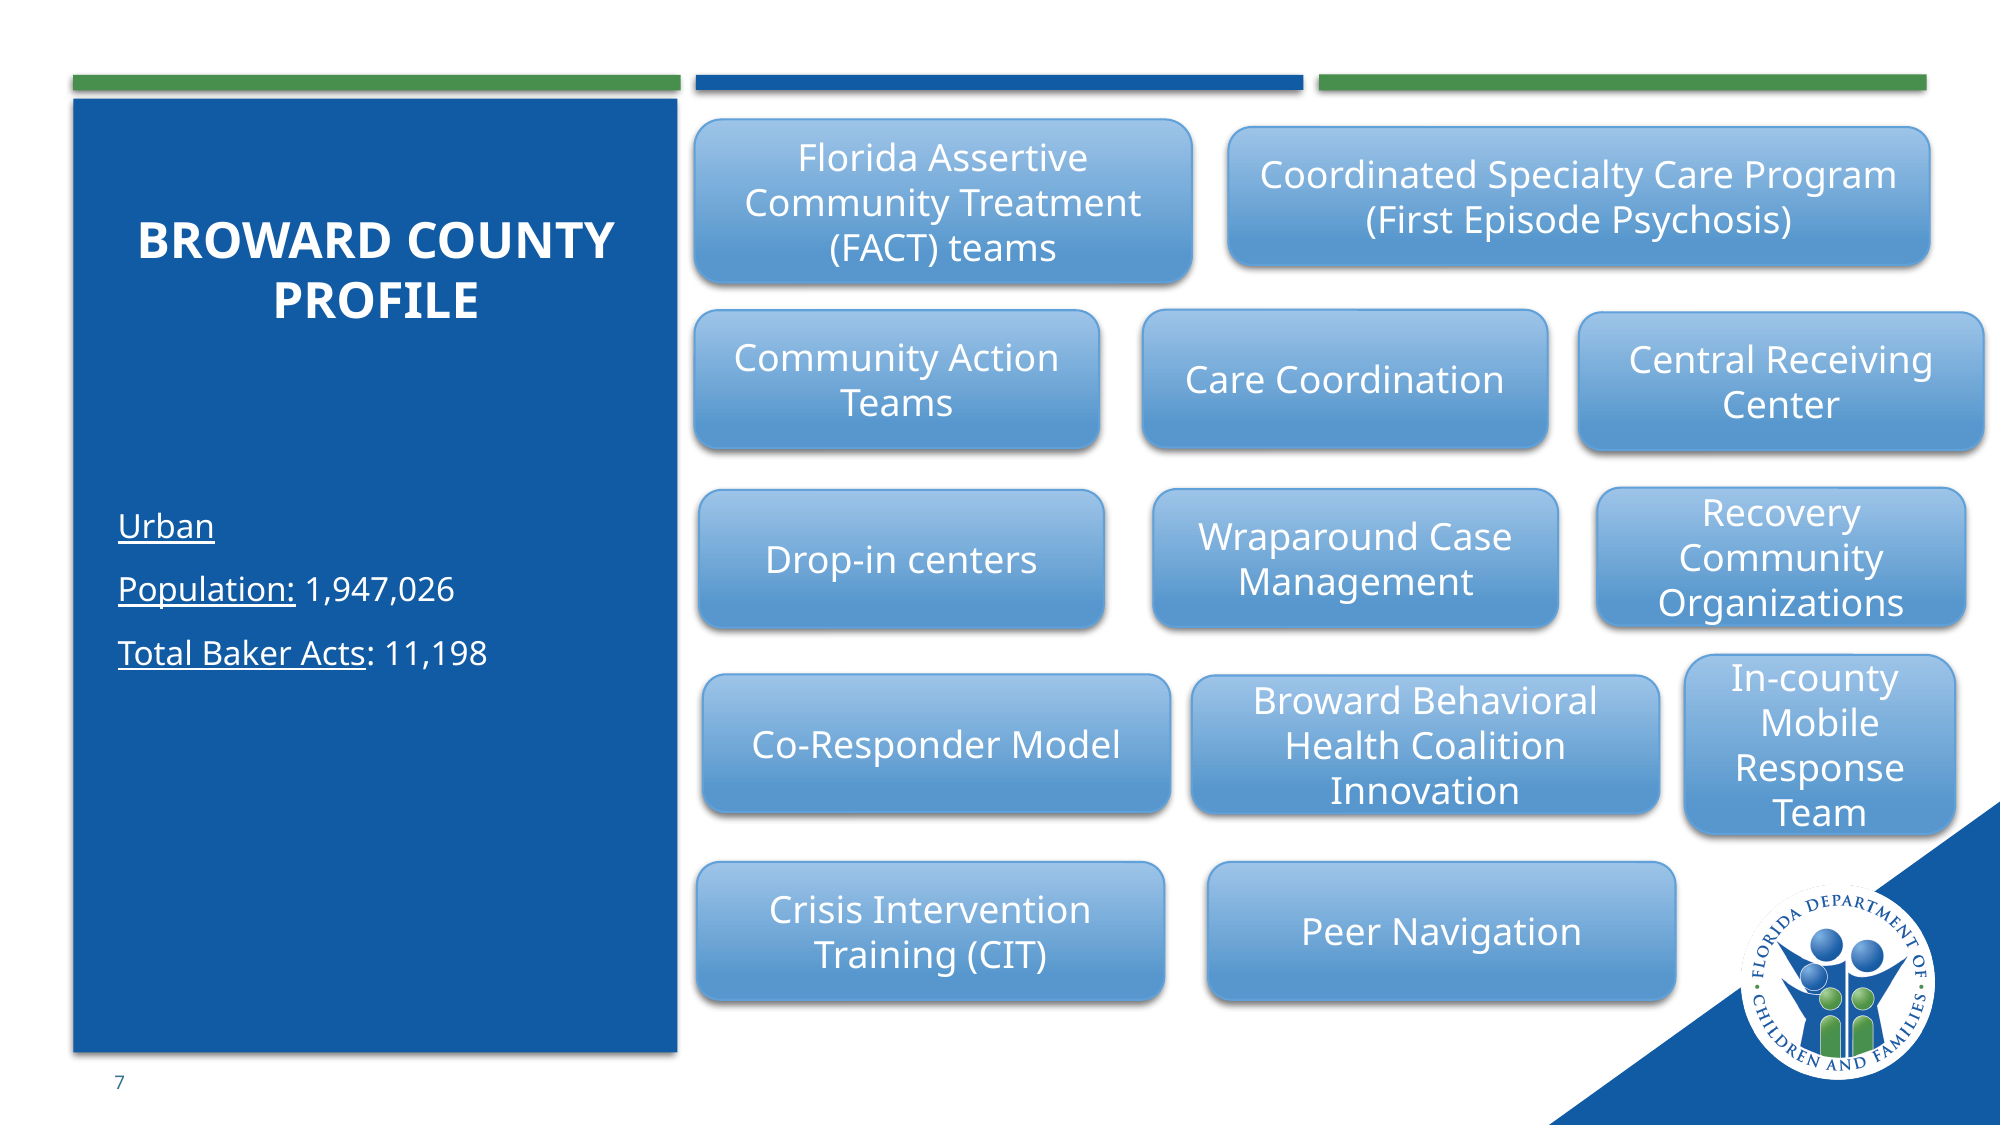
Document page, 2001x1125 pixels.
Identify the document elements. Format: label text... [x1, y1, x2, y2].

title Broward County profile [107, 201, 645, 383]
text_box Crisis Intervention Training (CIT) [695, 860, 1166, 1001]
text_box Coordinated Specialty Care Program (First Episode Psychosis) [1227, 125, 1931, 266]
text_box Wraparound Case Management [1152, 488, 1560, 628]
text_box Central Receiving Center [1577, 311, 1985, 452]
text_box Care Coordination [1141, 308, 1549, 449]
text_box Drop-in centers [698, 488, 1105, 629]
text_box Co-Responder Model [701, 673, 1172, 814]
text_box Peer Navigation [1206, 860, 1677, 1001]
text_box Recovery Community Organizations [1596, 486, 1967, 627]
text_box Florida Assertive Community Treatment (FACT) teams [693, 118, 1193, 284]
text_box Broward Behavioral Health Coalition Innovation [1190, 674, 1661, 815]
list Urban Population: 1,947,026 Total Baker Acts: 11,198 [102, 493, 648, 987]
text_box In-county Mobile Response Team [1683, 653, 1957, 836]
slide_number 7 [99, 1053, 273, 1114]
text_box Community Action Teams [693, 309, 1101, 450]
picture [1740, 884, 1935, 1080]
